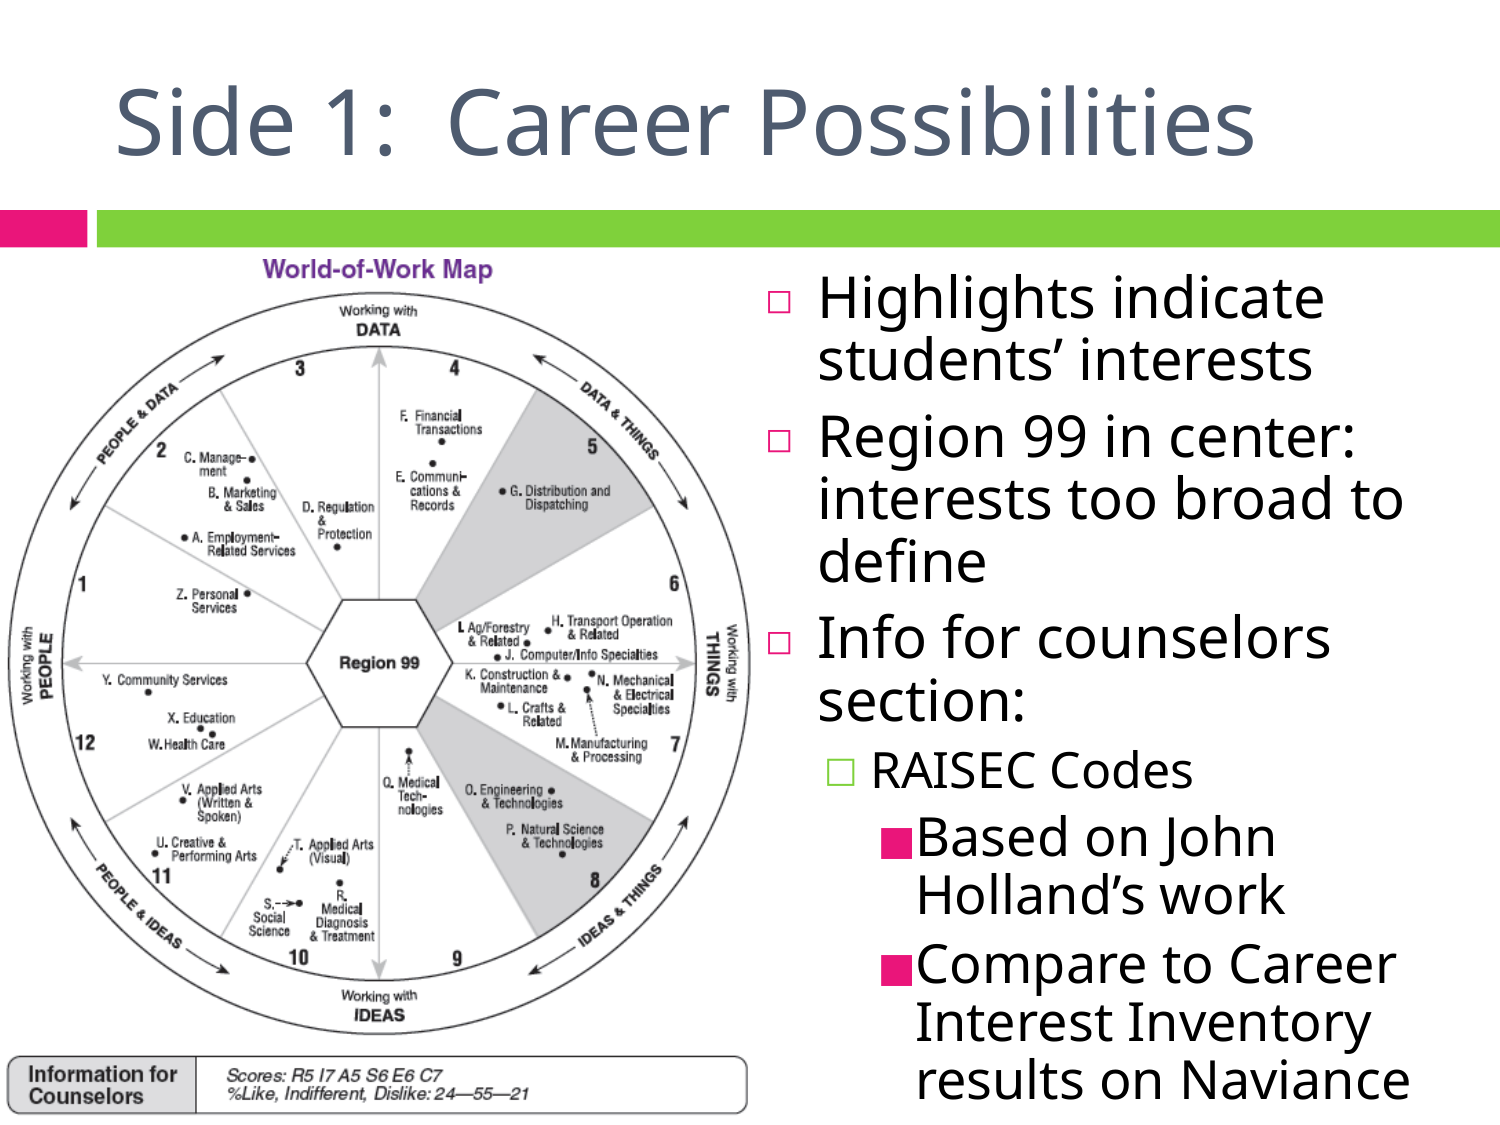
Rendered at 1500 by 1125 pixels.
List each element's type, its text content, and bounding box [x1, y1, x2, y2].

list Highlights indicate students’ interests Region 99 in center: interests too broad to define Info for counselors section: RAISEC Codes Based on John Holland’s work Compare to Career Interest Inventory results on Naviance [800, 260, 1488, 1100]
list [0, 259, 799, 1125]
title Side 1: Career Possibilities [99, 37, 1438, 200]
